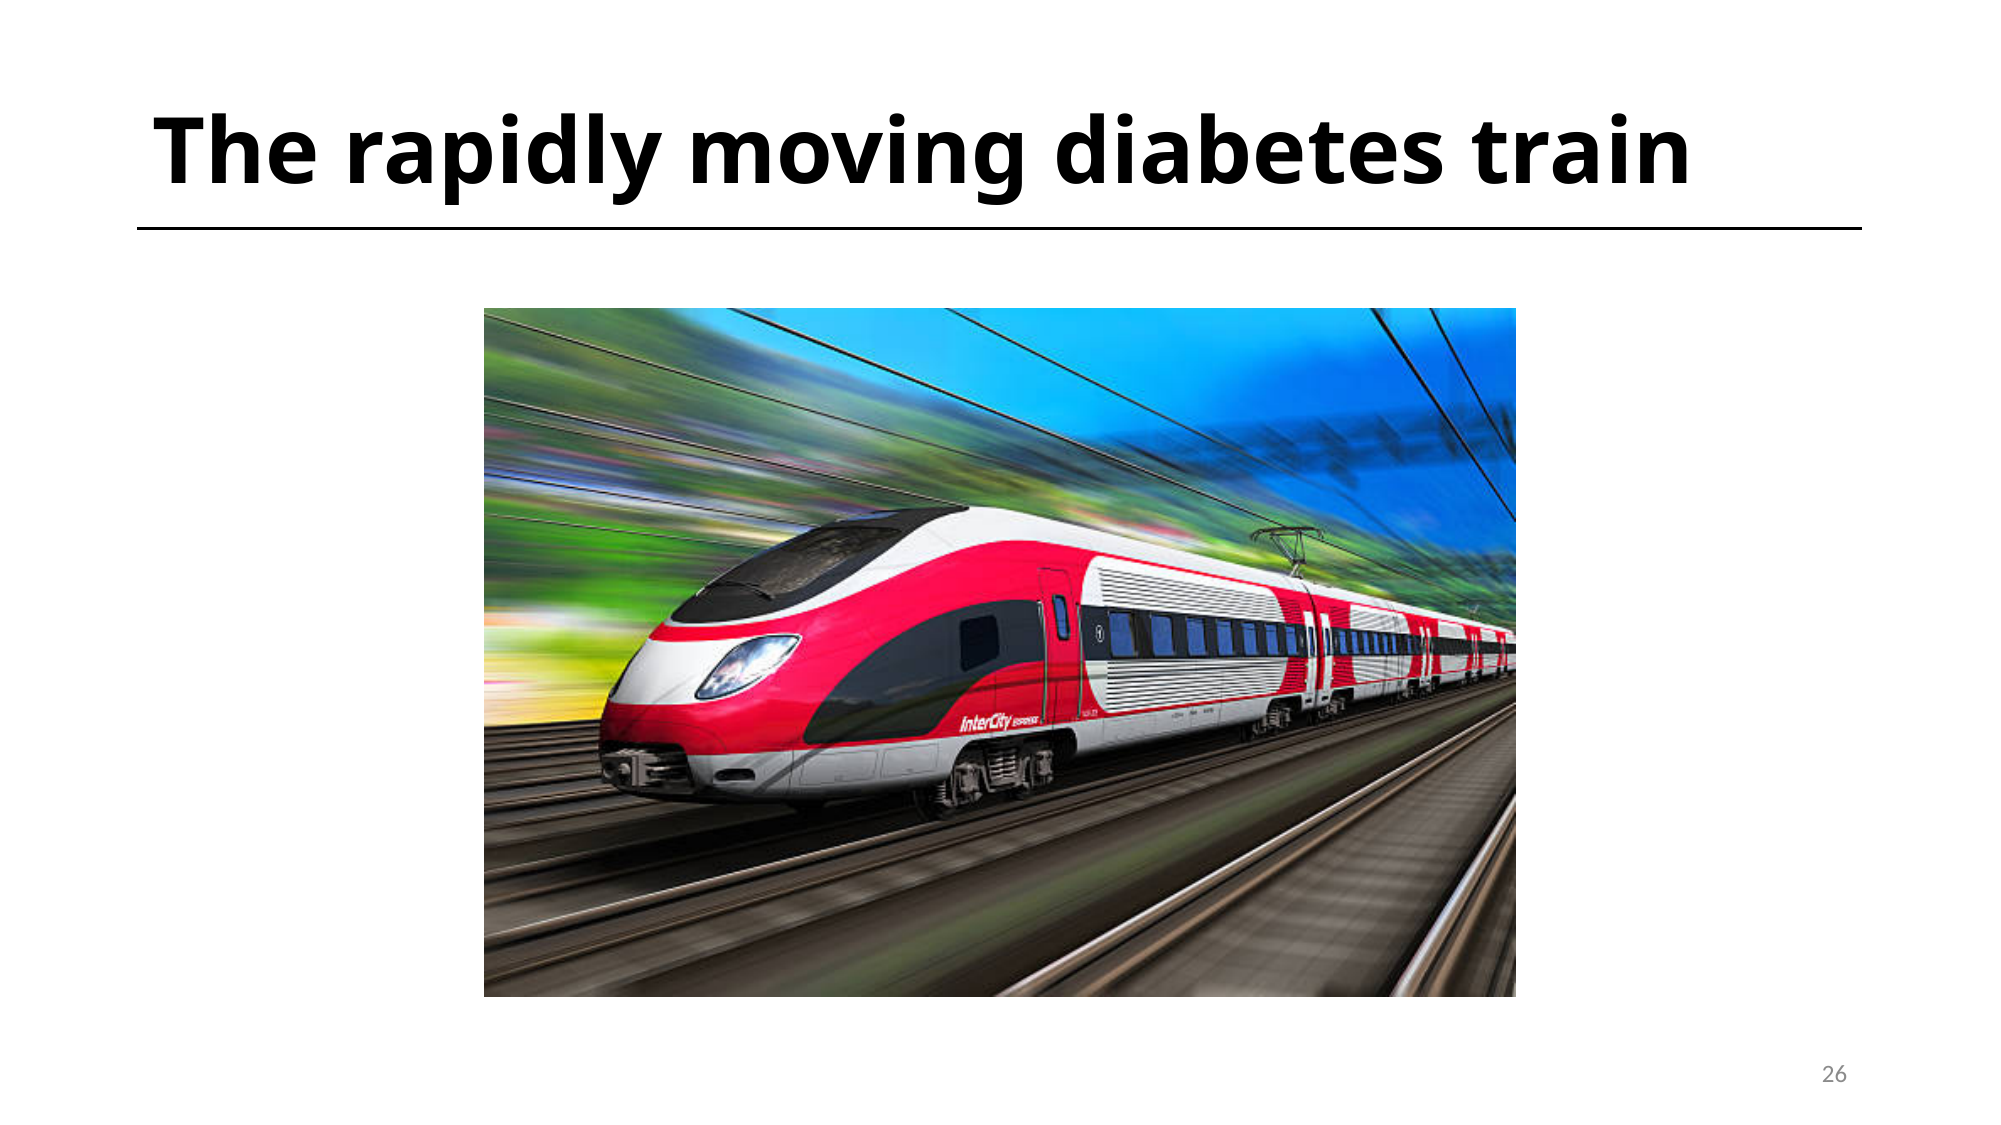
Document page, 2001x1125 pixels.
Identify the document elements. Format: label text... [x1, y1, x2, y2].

slide_number 26 [1412, 1042, 1863, 1103]
title The rapidly moving diabetes train [137, 45, 1863, 263]
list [484, 308, 1516, 997]
